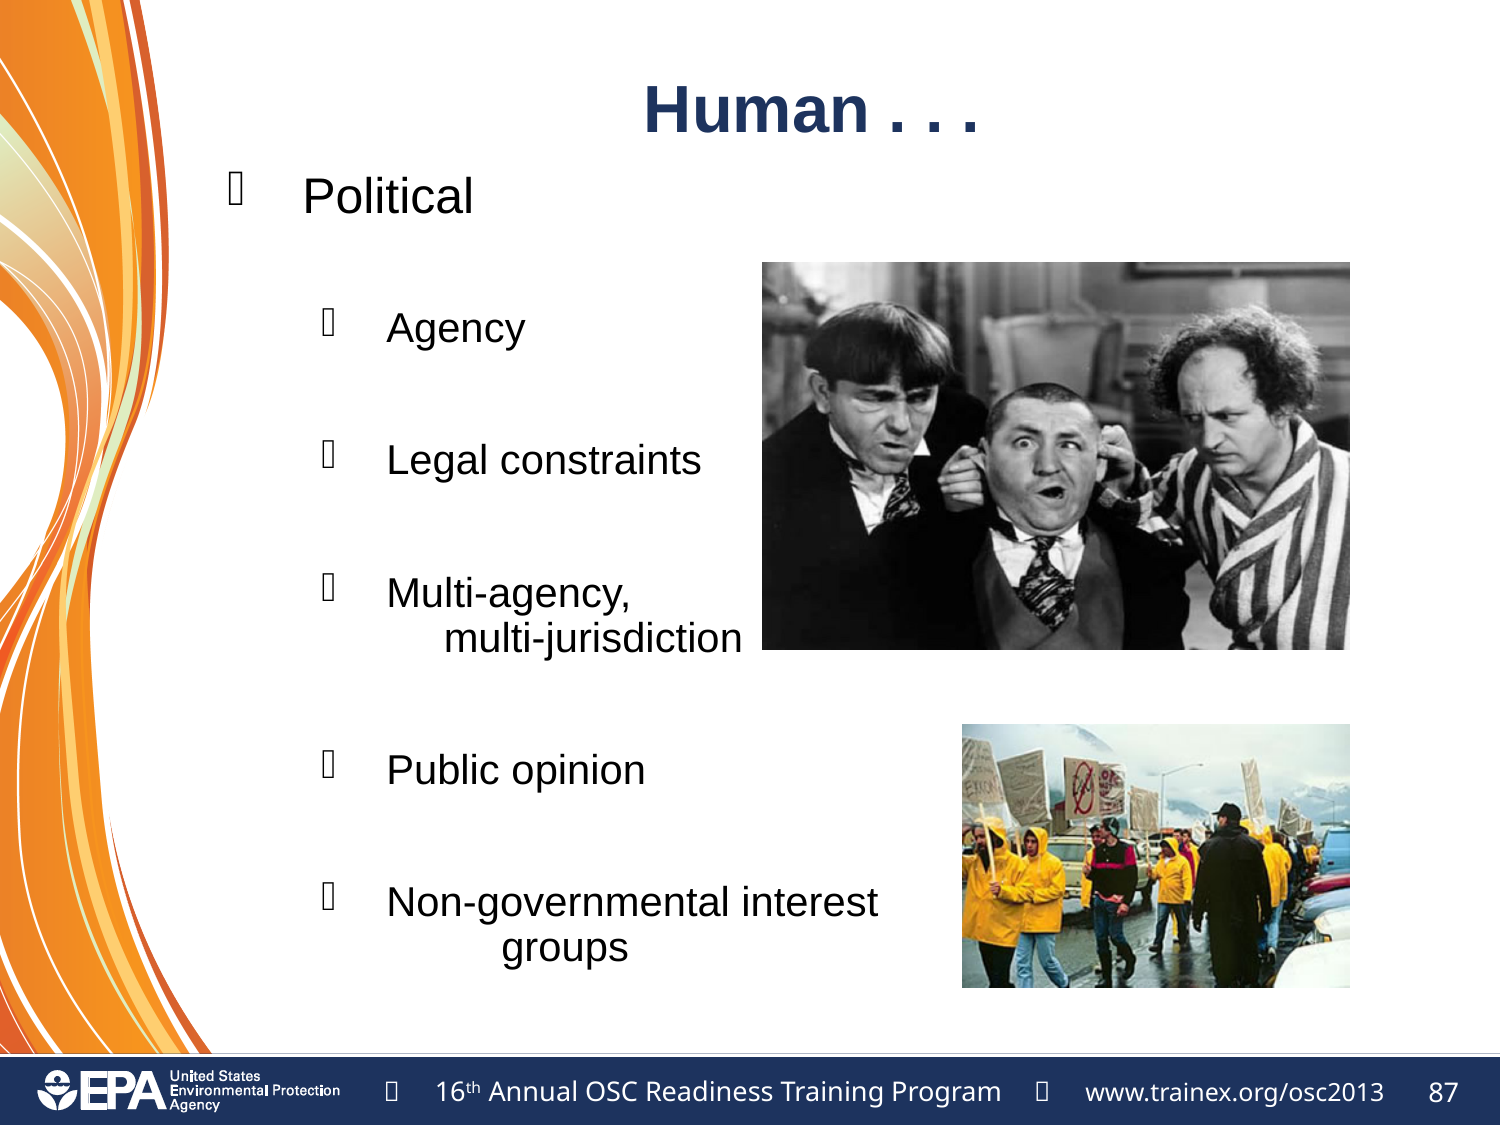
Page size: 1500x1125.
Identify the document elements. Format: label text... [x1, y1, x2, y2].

picture [962, 724, 1351, 988]
title Human . . . [212, 24, 1413, 162]
list Political Agency Legal constraints Multi-agency, multi-jurisdiction Public opinion Non-governmental interest groups [212, 162, 1426, 1006]
picture [0, 0, 300, 1053]
picture [762, 262, 1351, 651]
